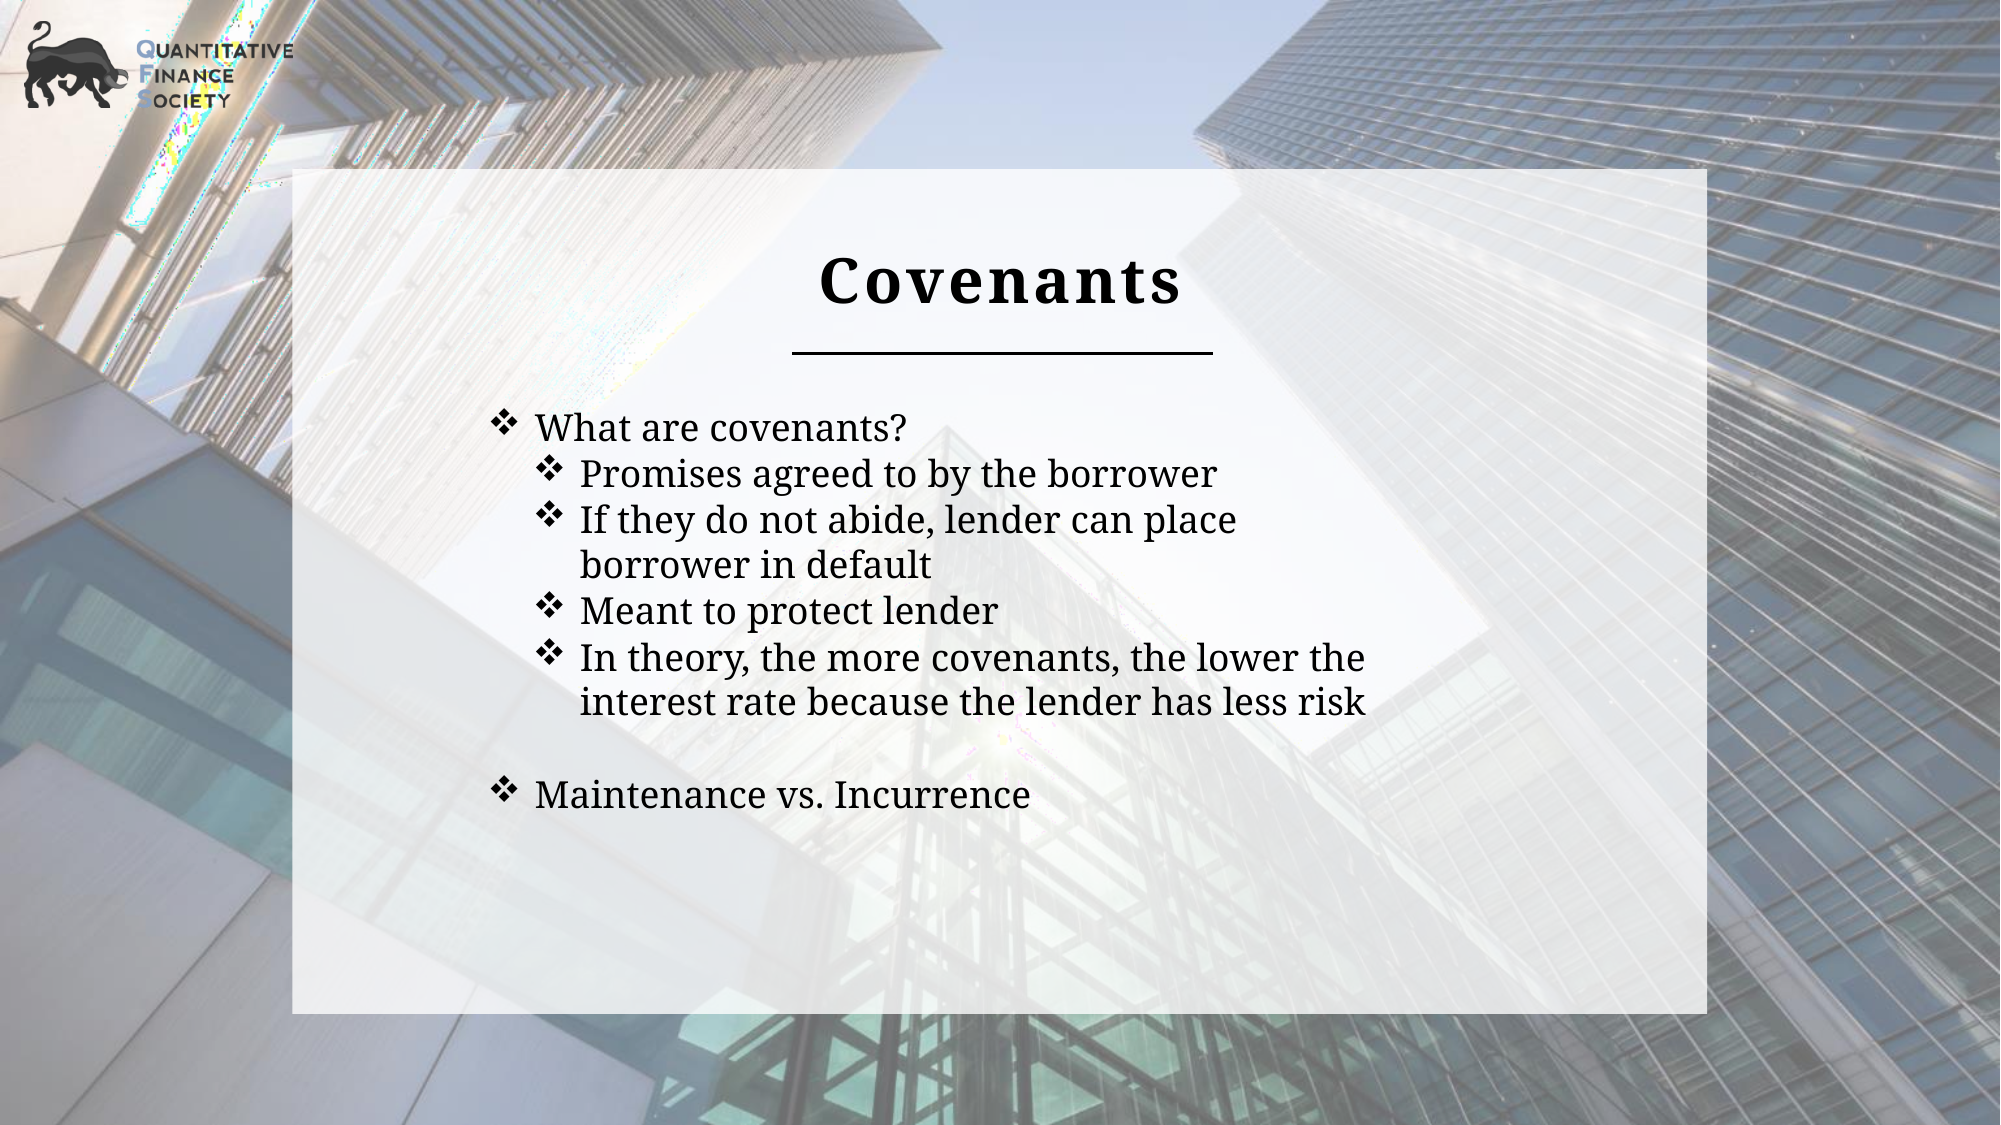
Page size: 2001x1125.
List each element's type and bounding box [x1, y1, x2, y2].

text_box [0, 0, 2000, 1125]
text_box [24, 21, 1213, 355]
